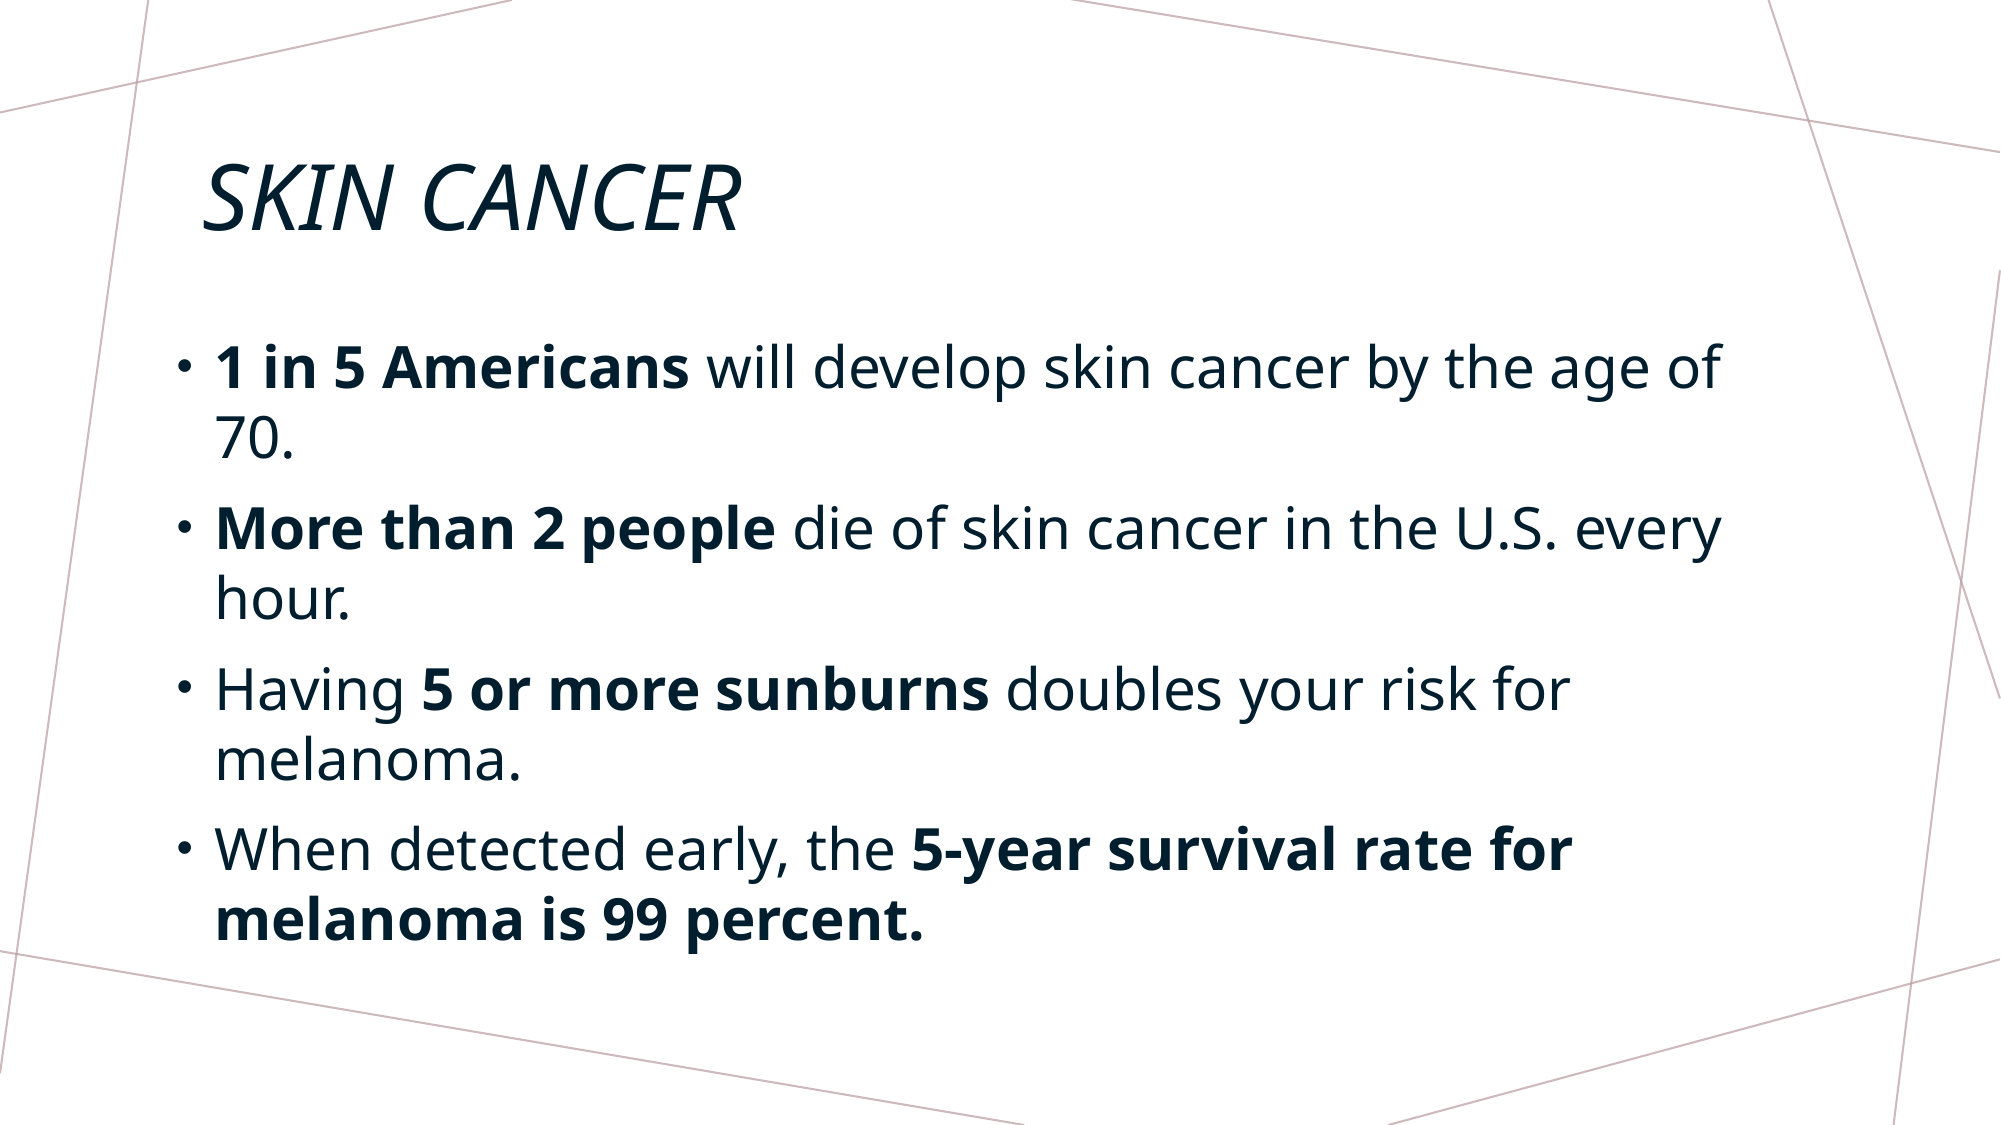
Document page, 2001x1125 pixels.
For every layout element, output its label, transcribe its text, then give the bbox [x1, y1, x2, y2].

title Skin cancer [187, 87, 1813, 315]
list 1 in 5 Americans will develop skin cancer by the age of 70. More than 2 people die of skin cancer in the U.S. every hour. Having 5 or more sunburns doubles your risk for melanoma. When detected early, the 5-year survival rate for melanoma is 99 percent. [161, 322, 1787, 983]
